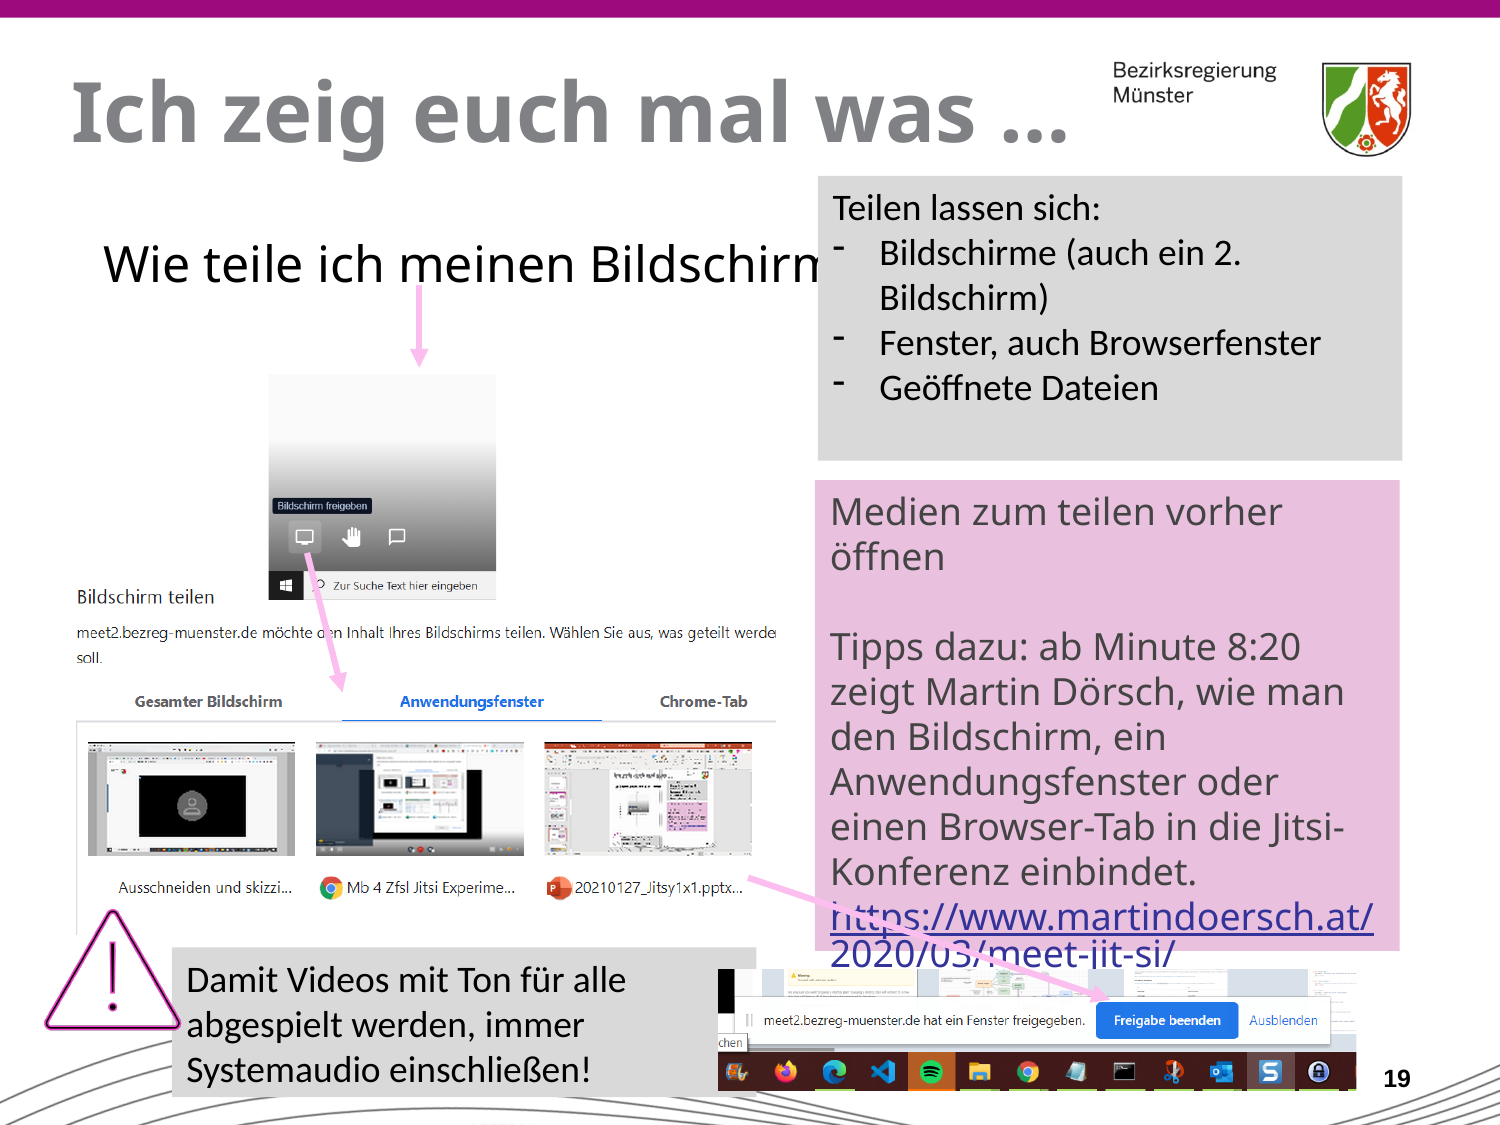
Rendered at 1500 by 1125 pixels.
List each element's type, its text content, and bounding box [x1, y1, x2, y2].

picture [0, 373, 1500, 1125]
picture [1113, 18, 1500, 160]
text_box Teilen lassen sich: Bildschirme (auch ein 2. Bildschirm) Fenster, auch Browserfenster Geöffnete Dateien [817, 175, 1403, 461]
footer 19 [1108, 1062, 1412, 1106]
title Ich zeig euch mal was … [71, 64, 1152, 160]
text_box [747, 877, 1111, 1001]
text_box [306, 552, 343, 693]
text_box Medien zum teilen vorher öffnen Tipps dazu: ab Minute 8:20 zeigt Martin Dörsch, wie man den Bildschirm, ein Anwendungsfenster oder einen Browser-Tab in die Jitsi-Konferenz einbindet. https://www.martindoersch.at/2020/03/meet-jit-si/ [814, 480, 1400, 951]
text_box Damit Videos mit Ton für alle abgespielt werden, immer Systemaudio einschließen! [171, 947, 742, 1098]
text_box Wie teile ich meinen Bildschirm? [88, 225, 817, 301]
